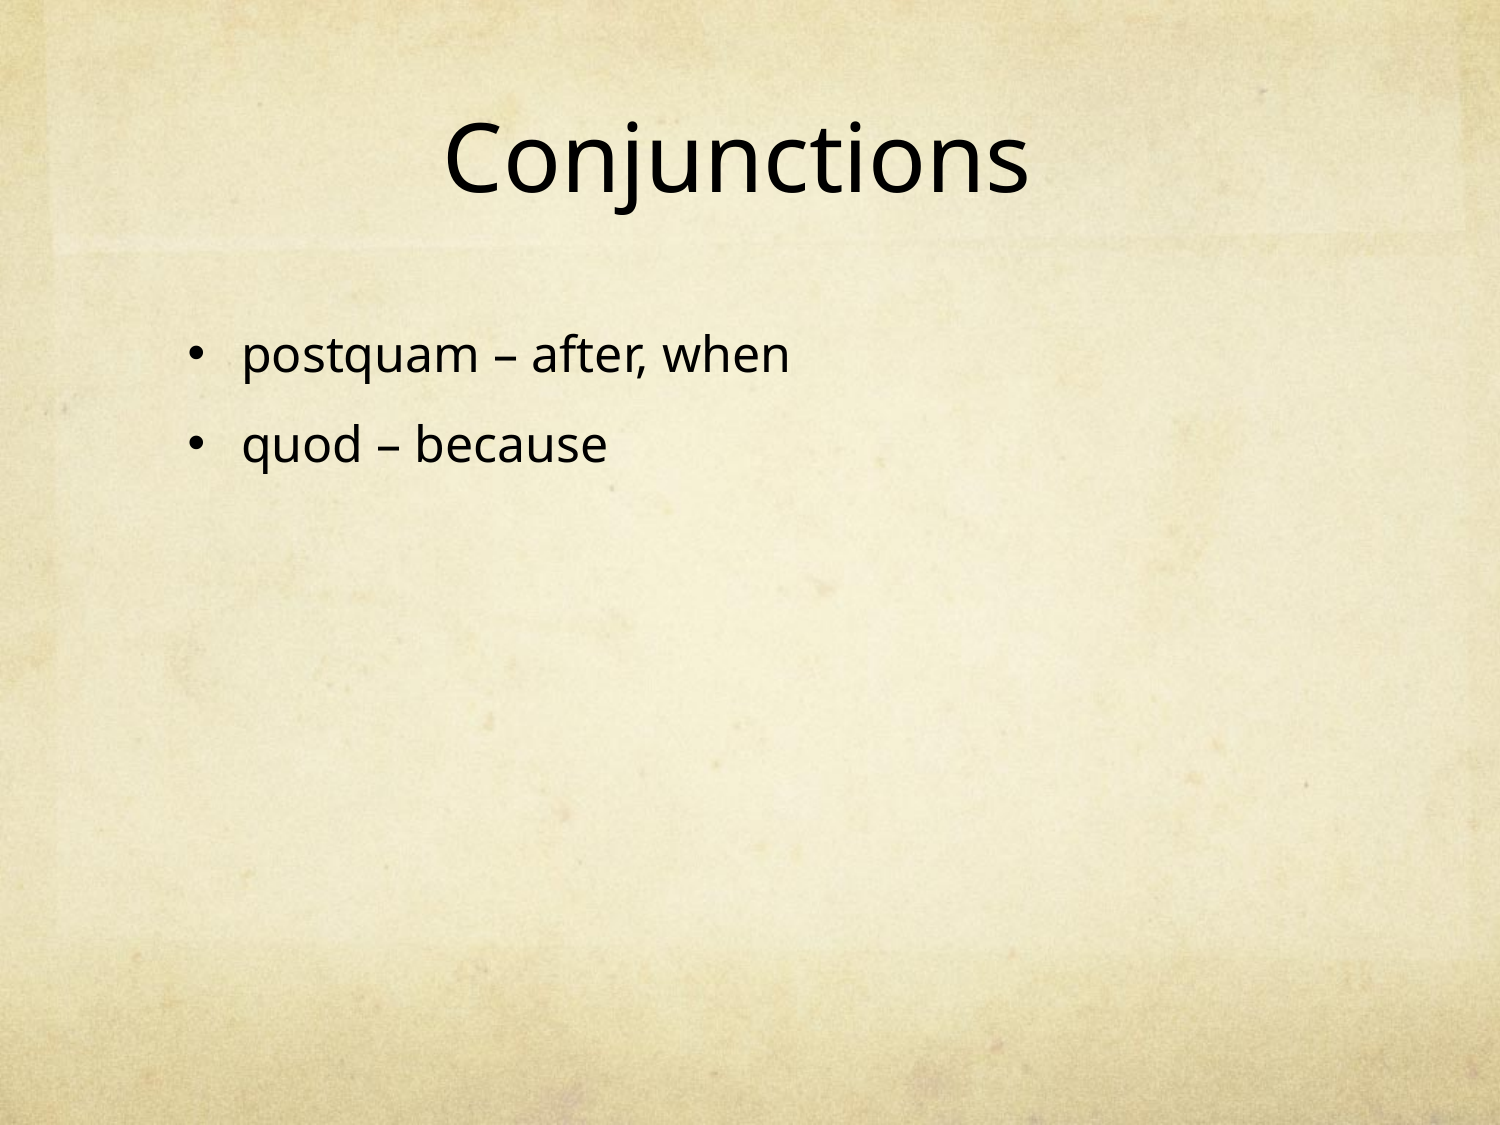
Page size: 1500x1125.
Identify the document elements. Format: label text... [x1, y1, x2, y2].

picture [0, 0, 1500, 1125]
title Conjunctions [150, 82, 1350, 225]
list postquam – after, when quod – because [150, 284, 1350, 950]
